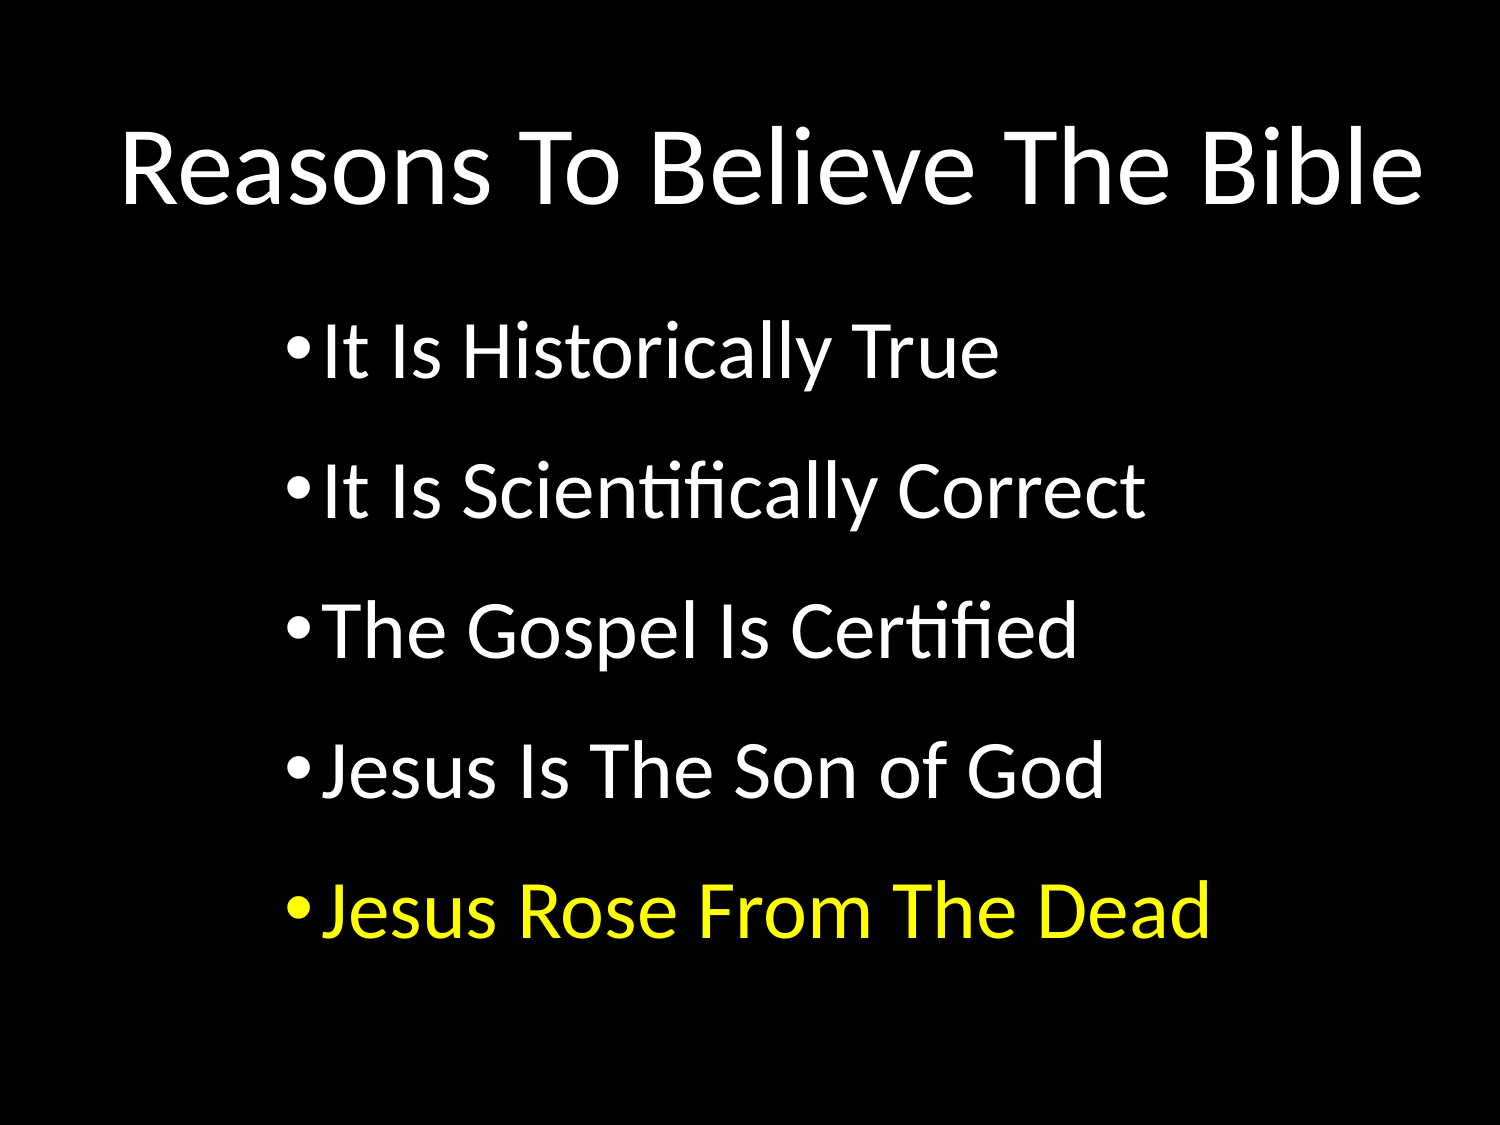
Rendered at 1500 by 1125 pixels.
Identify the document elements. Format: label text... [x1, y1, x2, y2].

list It Is Historically True It Is Scientifically Correct The Gospel Is Certified Jesus Is The Son of God Jesus Rose From The Dead [269, 299, 1231, 1014]
title Reasons To Believe The Bible [103, 59, 1457, 278]
